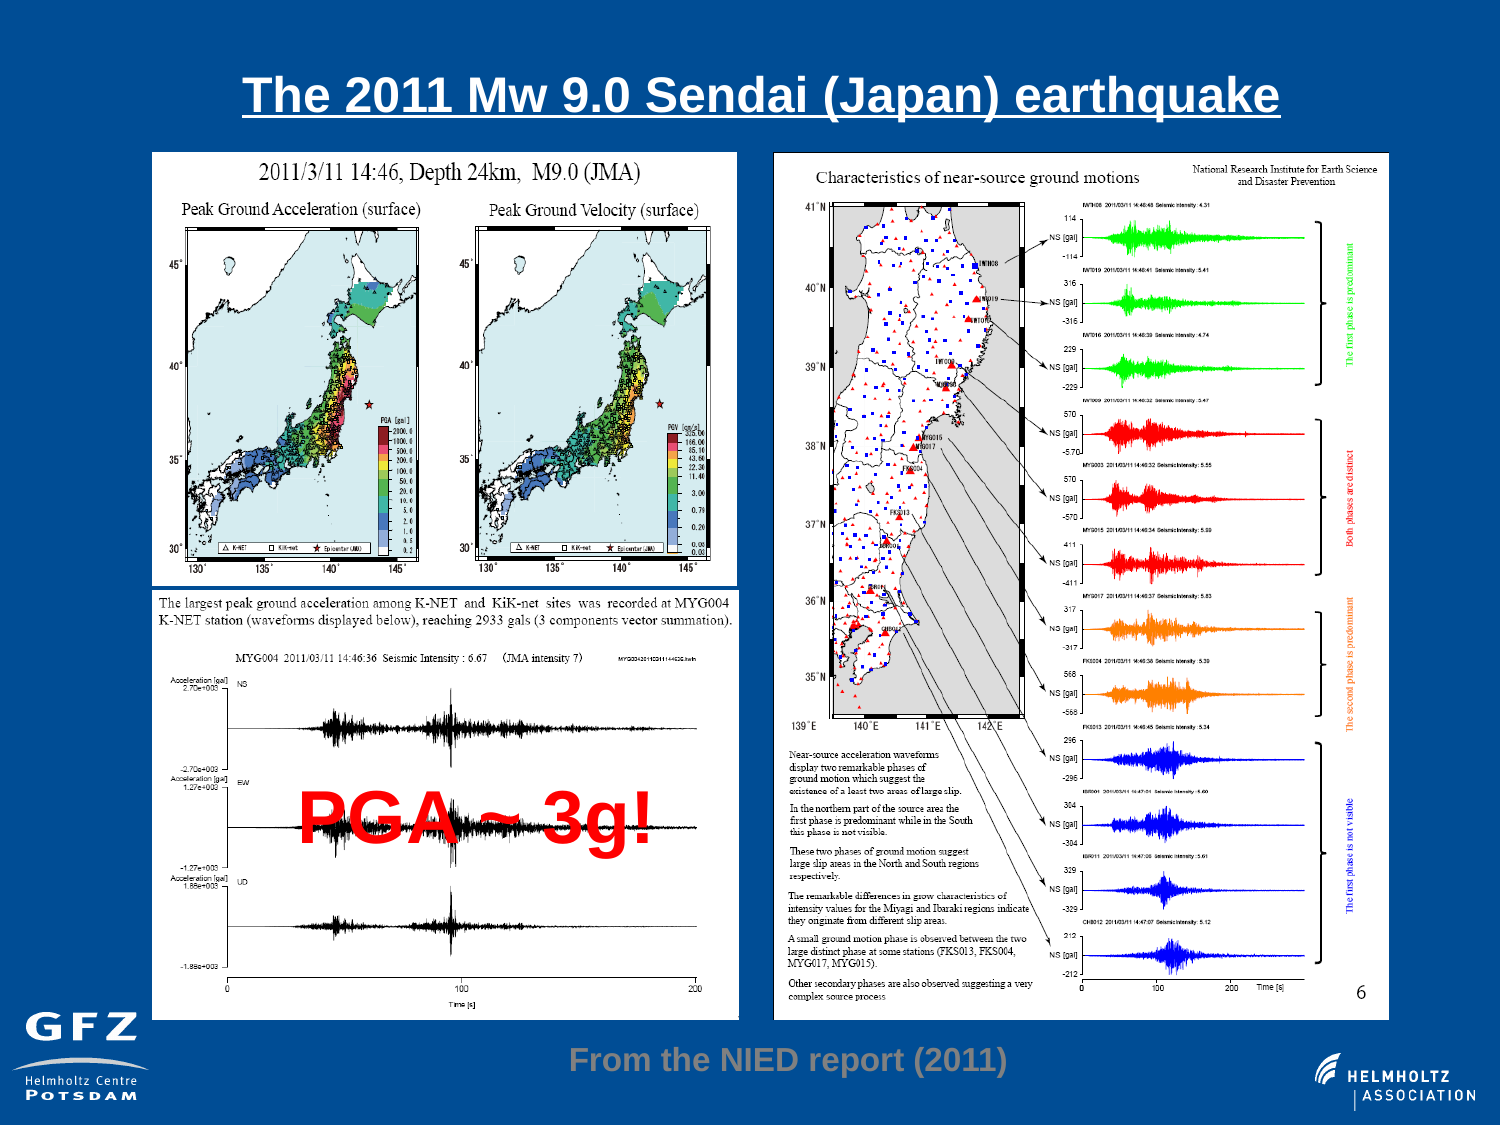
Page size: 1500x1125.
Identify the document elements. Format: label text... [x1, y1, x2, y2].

text_box From the NIED report (2011) [553, 1031, 1024, 1086]
text_box The 2011 Mw 9.0 Sendai (Japan) earthquake [23, 35, 1500, 130]
picture [12, 1012, 149, 1100]
picture [773, 152, 1389, 1020]
picture [152, 152, 737, 587]
picture [1315, 1053, 1475, 1111]
picture [152, 589, 739, 1020]
